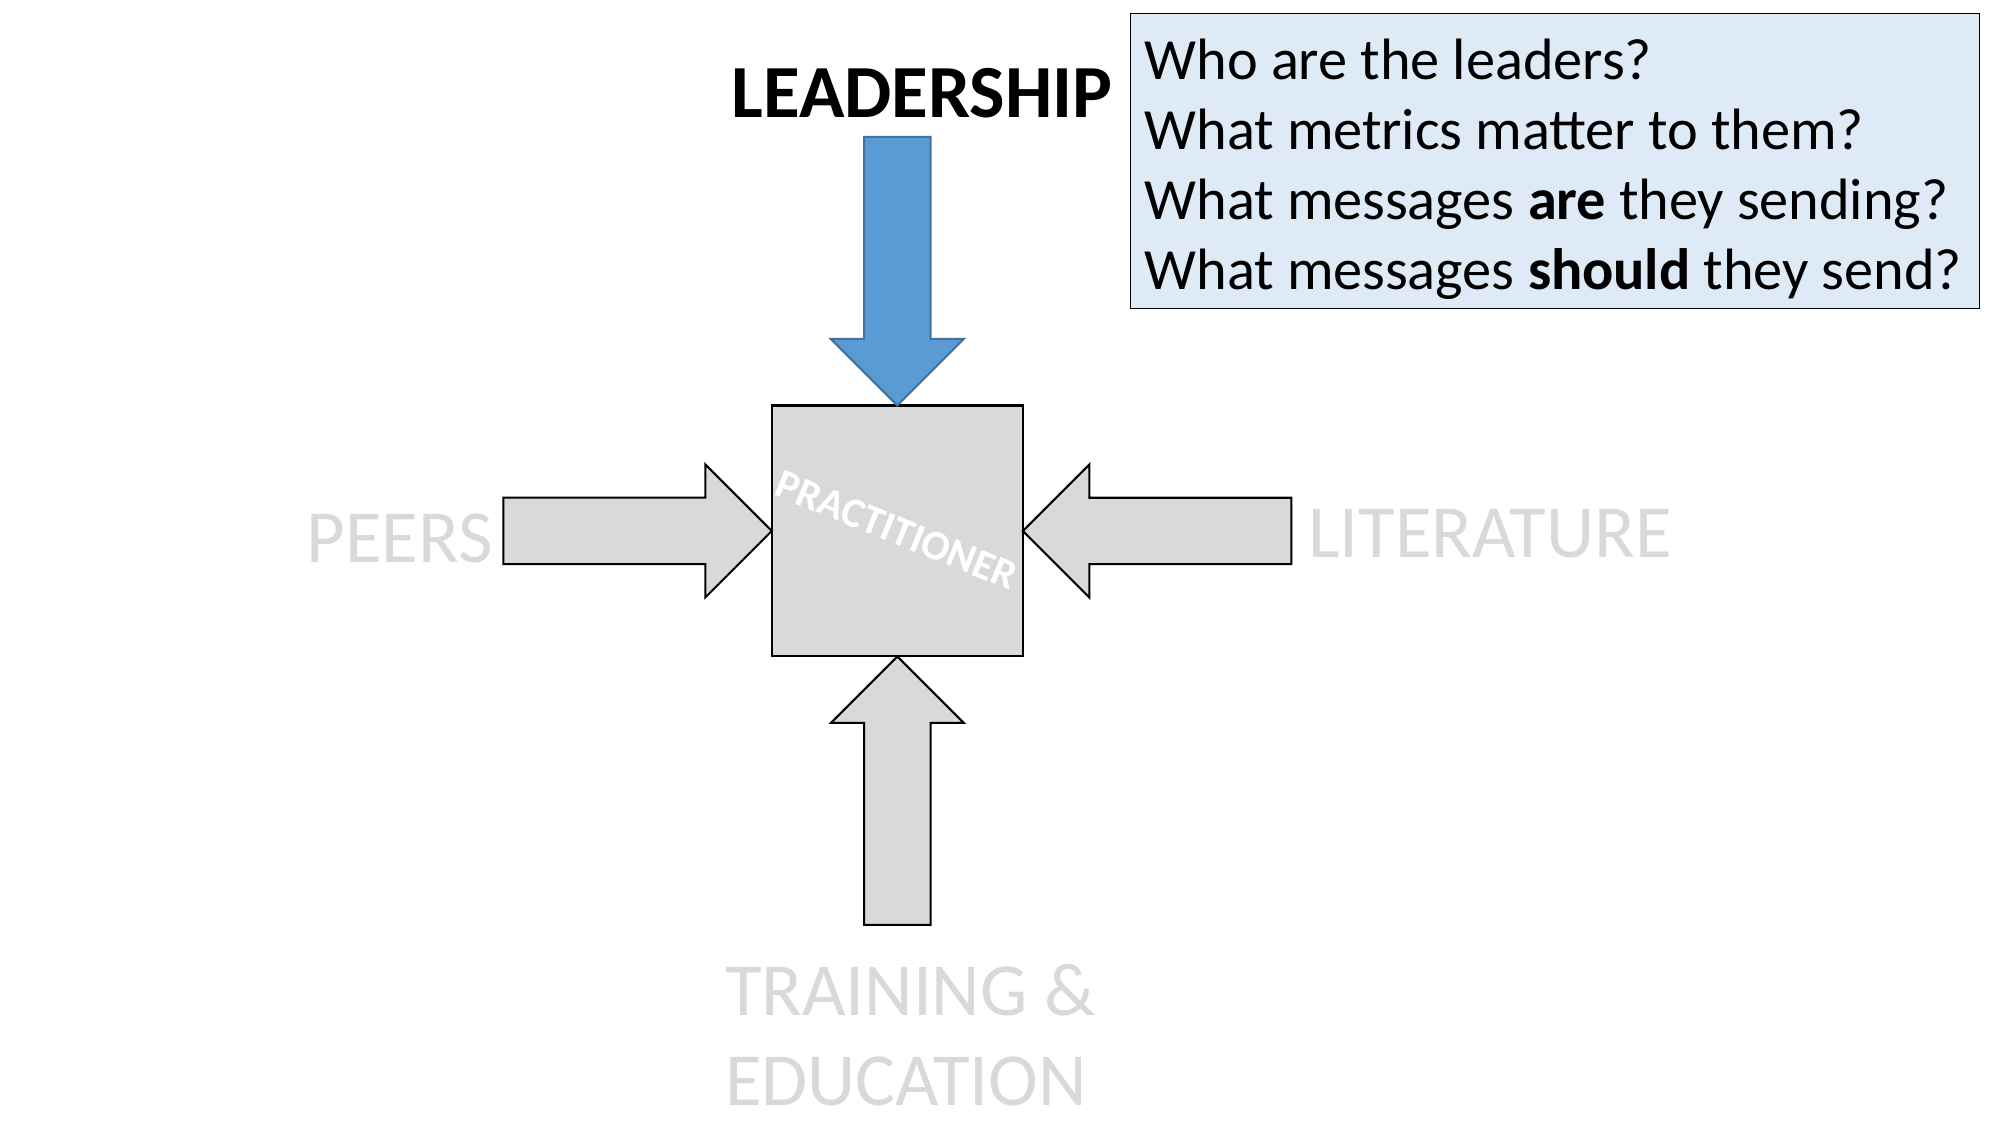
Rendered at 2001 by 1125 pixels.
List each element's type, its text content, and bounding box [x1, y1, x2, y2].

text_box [290, 35, 1690, 1125]
text_box Who are the leaders? What metrics matter to them? What messages are they sending? What messages should they send? [1130, 13, 1980, 309]
